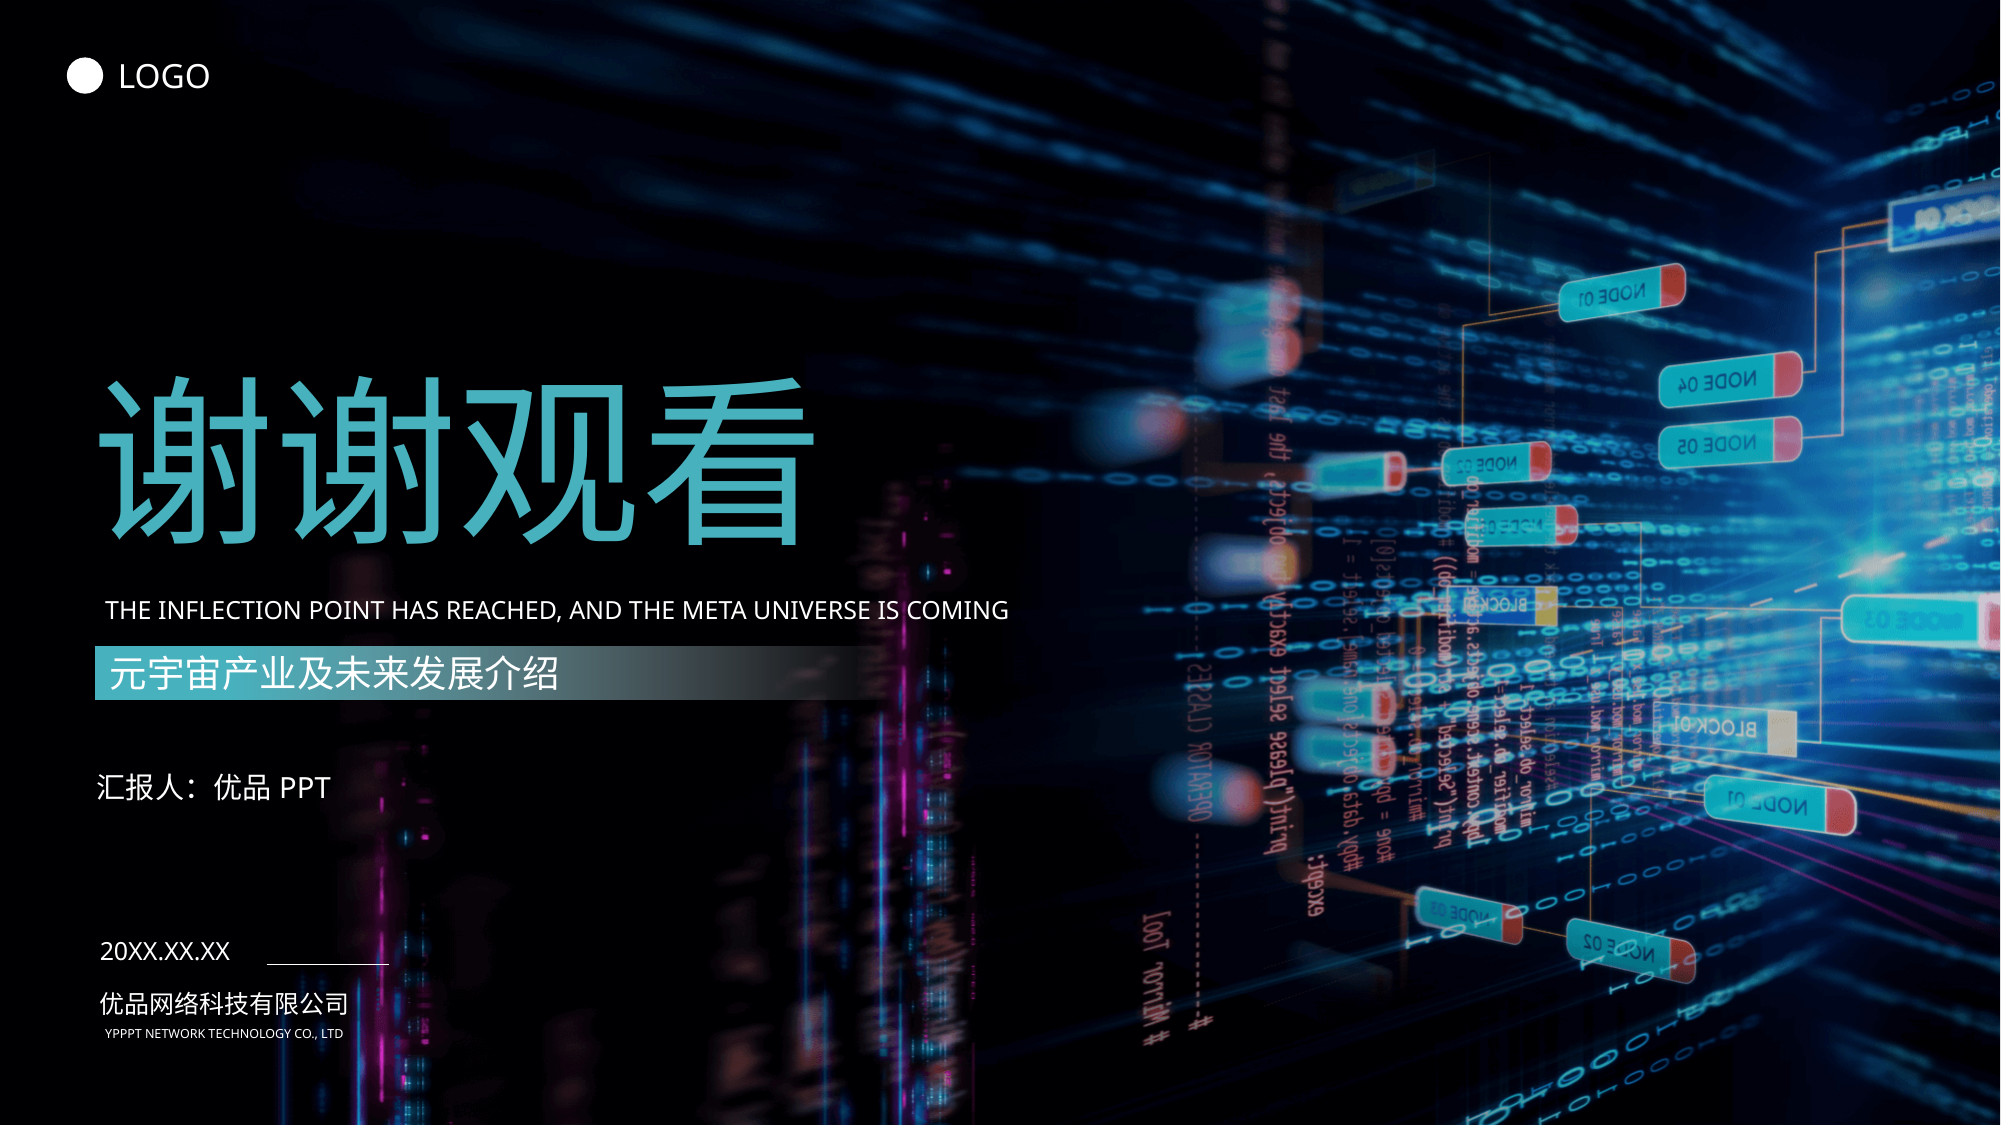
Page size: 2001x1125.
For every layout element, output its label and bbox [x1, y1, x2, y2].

text_box [84, 981, 717, 1050]
picture [0, 0, 2001, 1125]
text_box [66, 47, 328, 104]
text_box [90, 587, 1142, 703]
